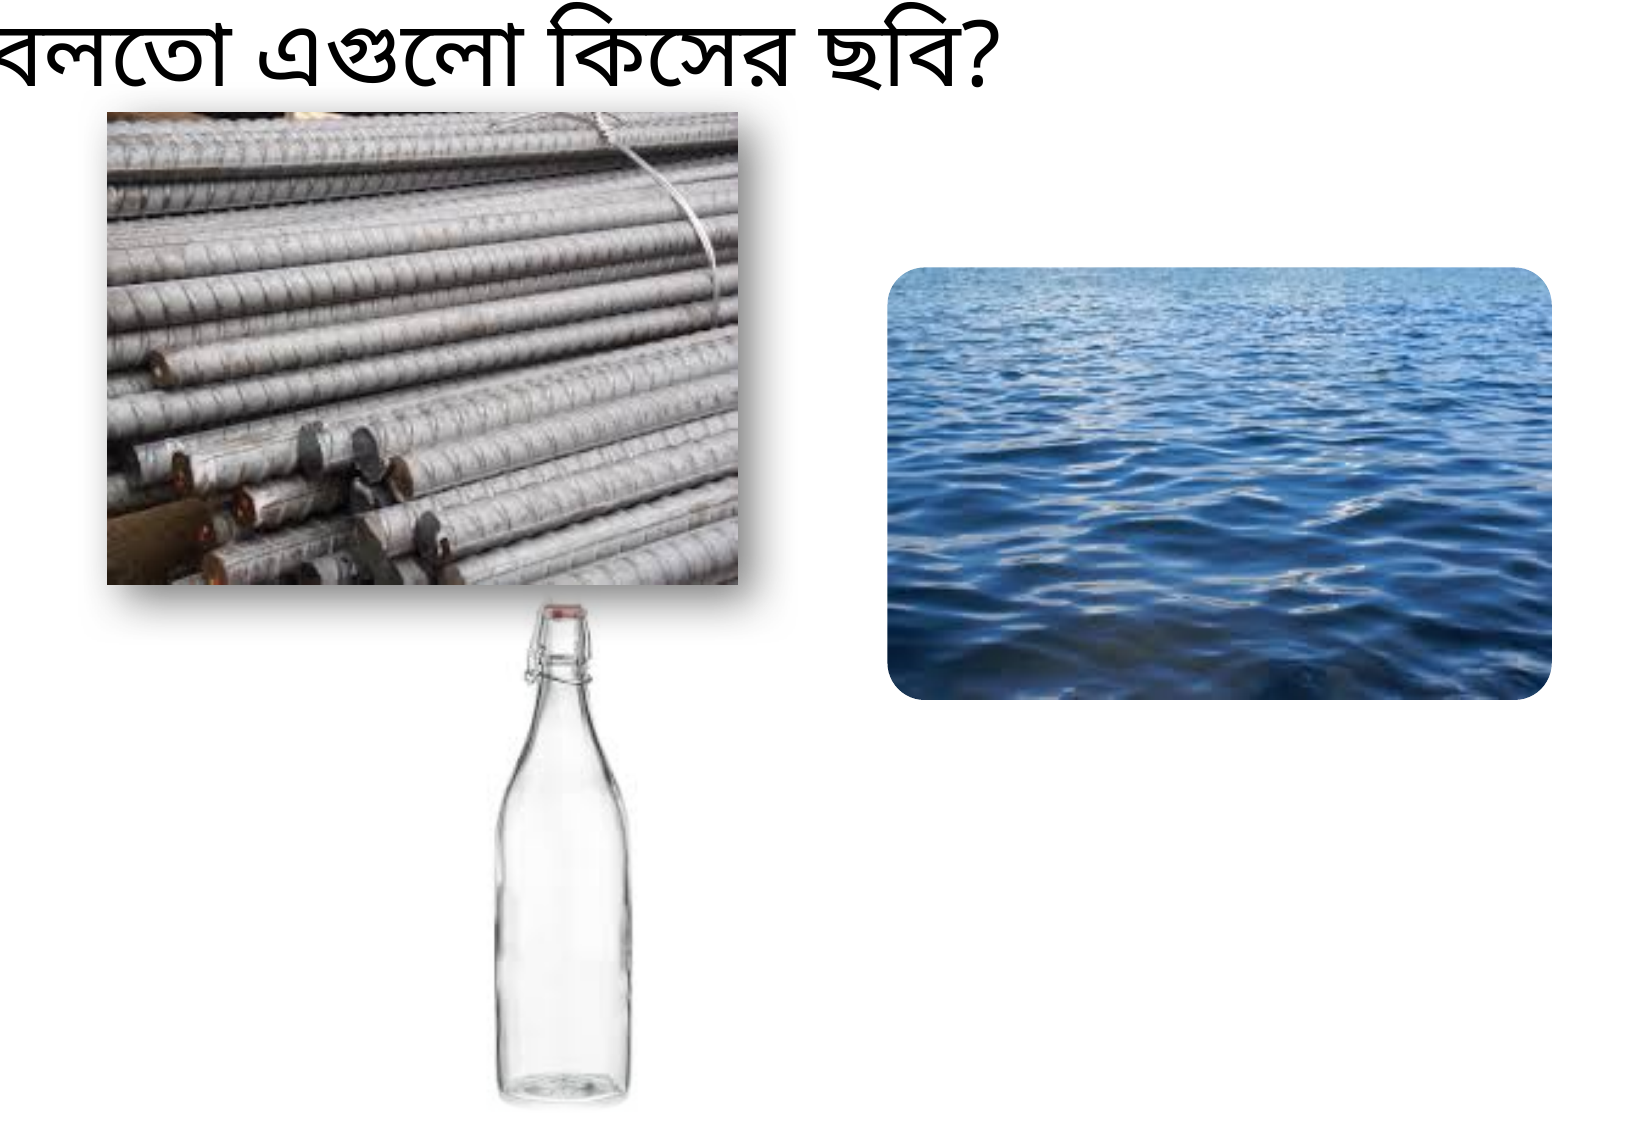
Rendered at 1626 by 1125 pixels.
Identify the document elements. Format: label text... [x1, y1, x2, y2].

text_box বলতো এগুলো কিসের ছবি? [0, 0, 1017, 113]
picture [107, 112, 738, 585]
picture [887, 267, 1552, 700]
picture [299, 587, 825, 1113]
